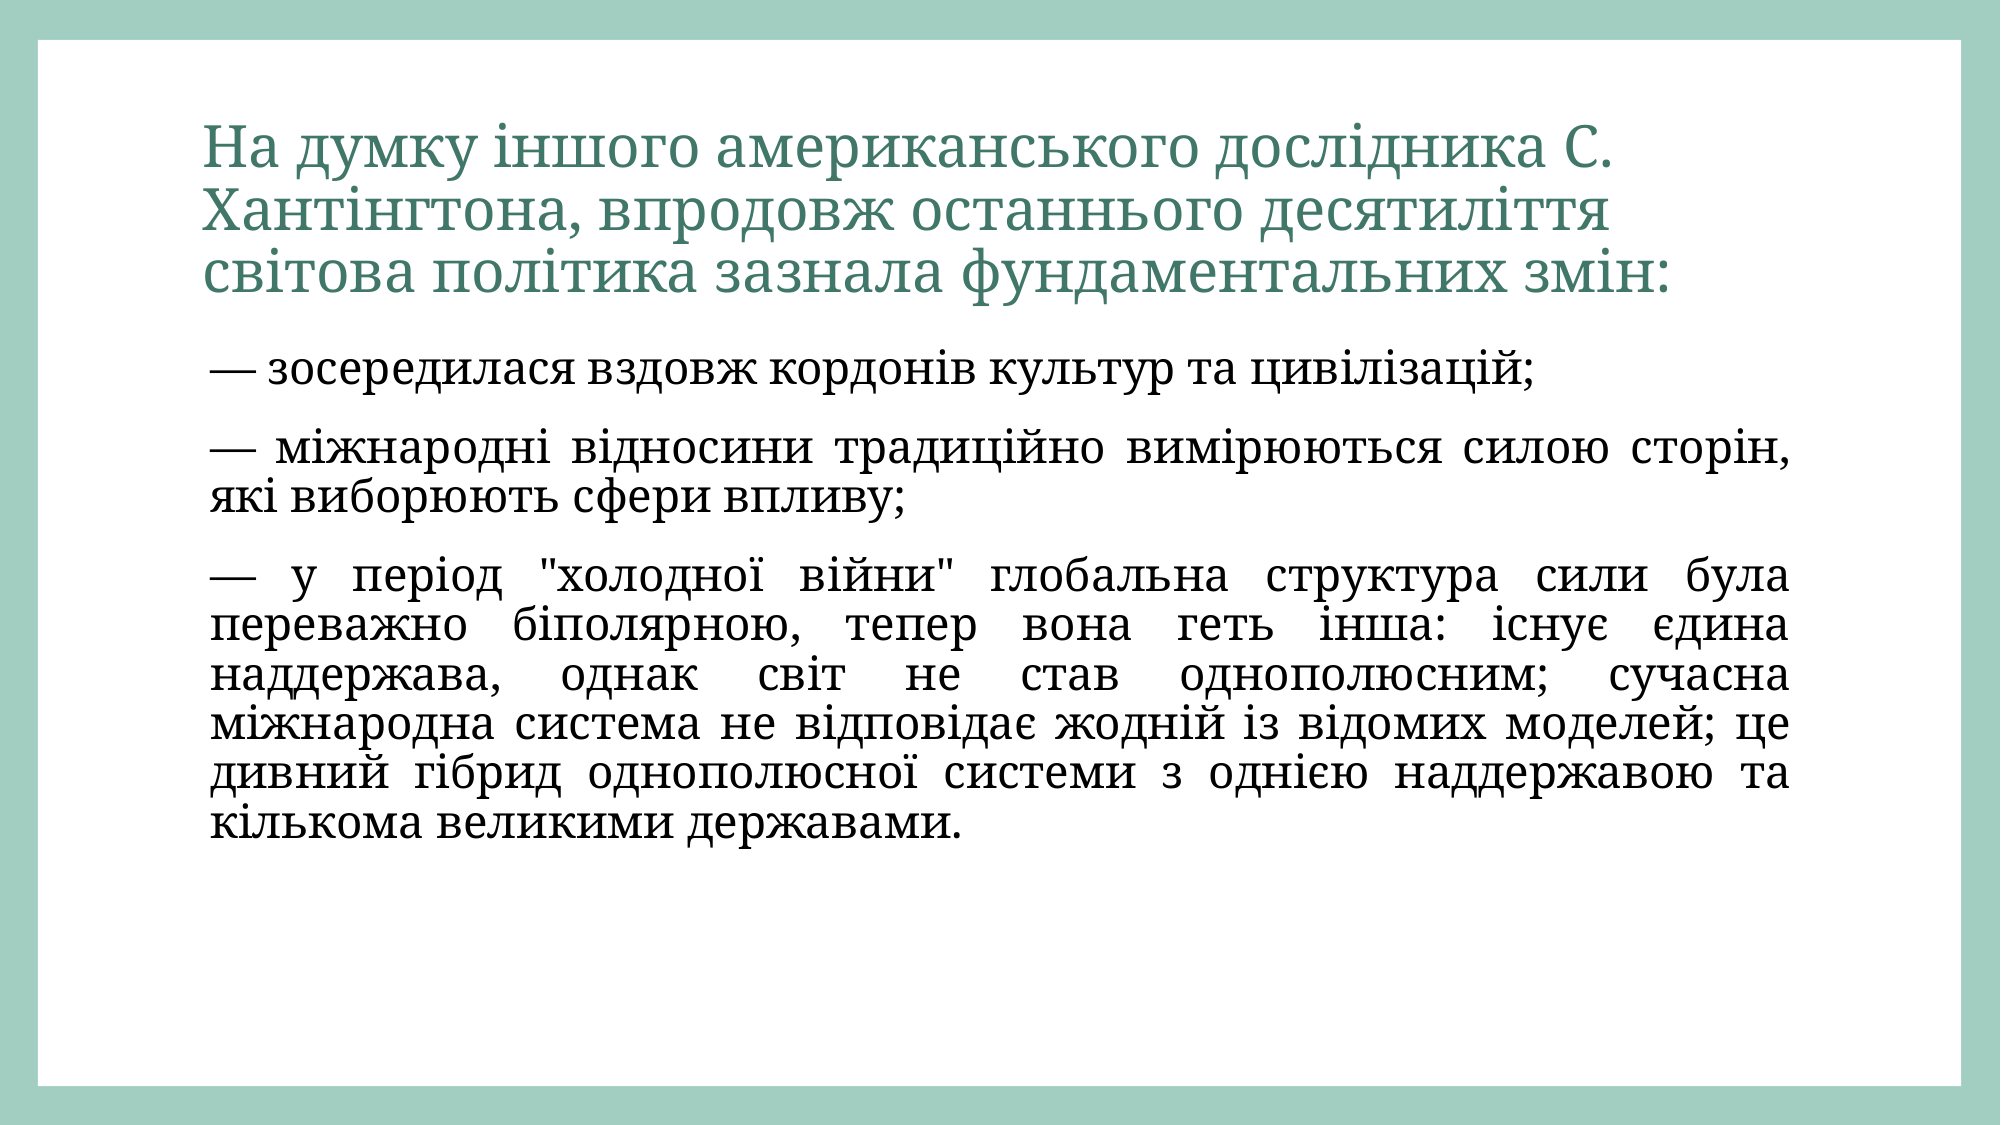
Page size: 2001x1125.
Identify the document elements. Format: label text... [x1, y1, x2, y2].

title На думку іншого американського дослідника С. Хантінгтона, впродовж останнього десятиліття світова політика зазнала фундаментальних змін: [187, 99, 1808, 323]
list — зосередилася вздовж кордонів культур та цивілізацій; — міжнародні відносини традиційно вимірюються силою сторін, які виборюють сфери впливу; — у період "холодної війни" глобальна структура сили була переважно біполярною, тепер вона геть інша: існує єдина наддержава, однак світ не став однополюсним; сучасна міжнародна система не відповідає жодній із відомих моделей; це дивний гібрид однополюсної системи з однією наддержавою та кількома великими державами. [187, 337, 1808, 1000]
